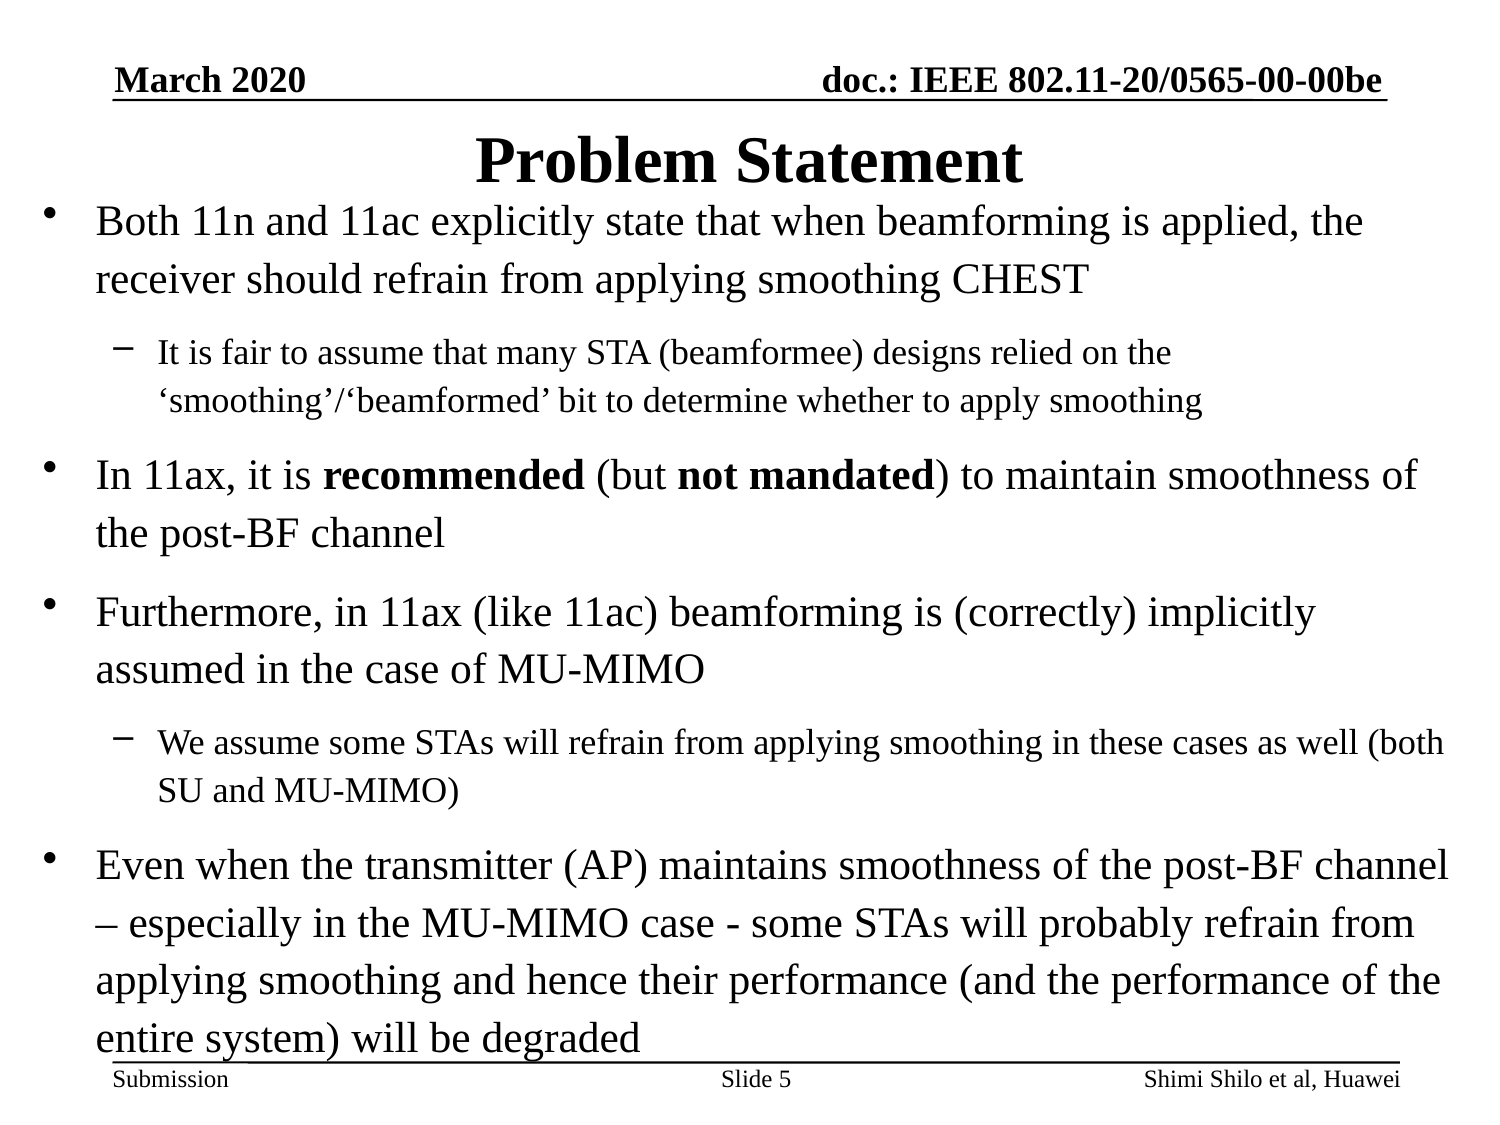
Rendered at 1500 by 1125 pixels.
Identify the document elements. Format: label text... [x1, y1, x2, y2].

title Problem Statement [112, 112, 1388, 179]
footer Shimi Shilo et al, Huawei [1140, 1061, 1402, 1093]
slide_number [114, 54, 309, 101]
list Both 11n and 11ac explicitly state that when beamforming is applied, the receiver should refrain from applying smoothing CHEST It is fair to assume that many STA (beamformee) designs relied on the ‘smoothing’/‘beamformed’ bit to determine whether to apply smoothing In 11ax, it is recommended (but not mandated) to maintain smoothness of the post-BF channel Furthermore, in 11ax (like 11ac) beamforming is (correctly) implicitly assumed in the case of MU-MIMO We assume some STAs will refrain from applying smoothing in these cases as well (both SU and MU-MIMO) Even when the transmitter (AP) maintains smoothness of the post-BF channel – especially in the MU-MIMO case - some STAs will probably refrain from applying smoothing and hence their performance (and the performance of the entire system) will be degraded [27, 179, 1478, 1072]
slide_number Slide 5 [712, 1072, 800, 1093]
